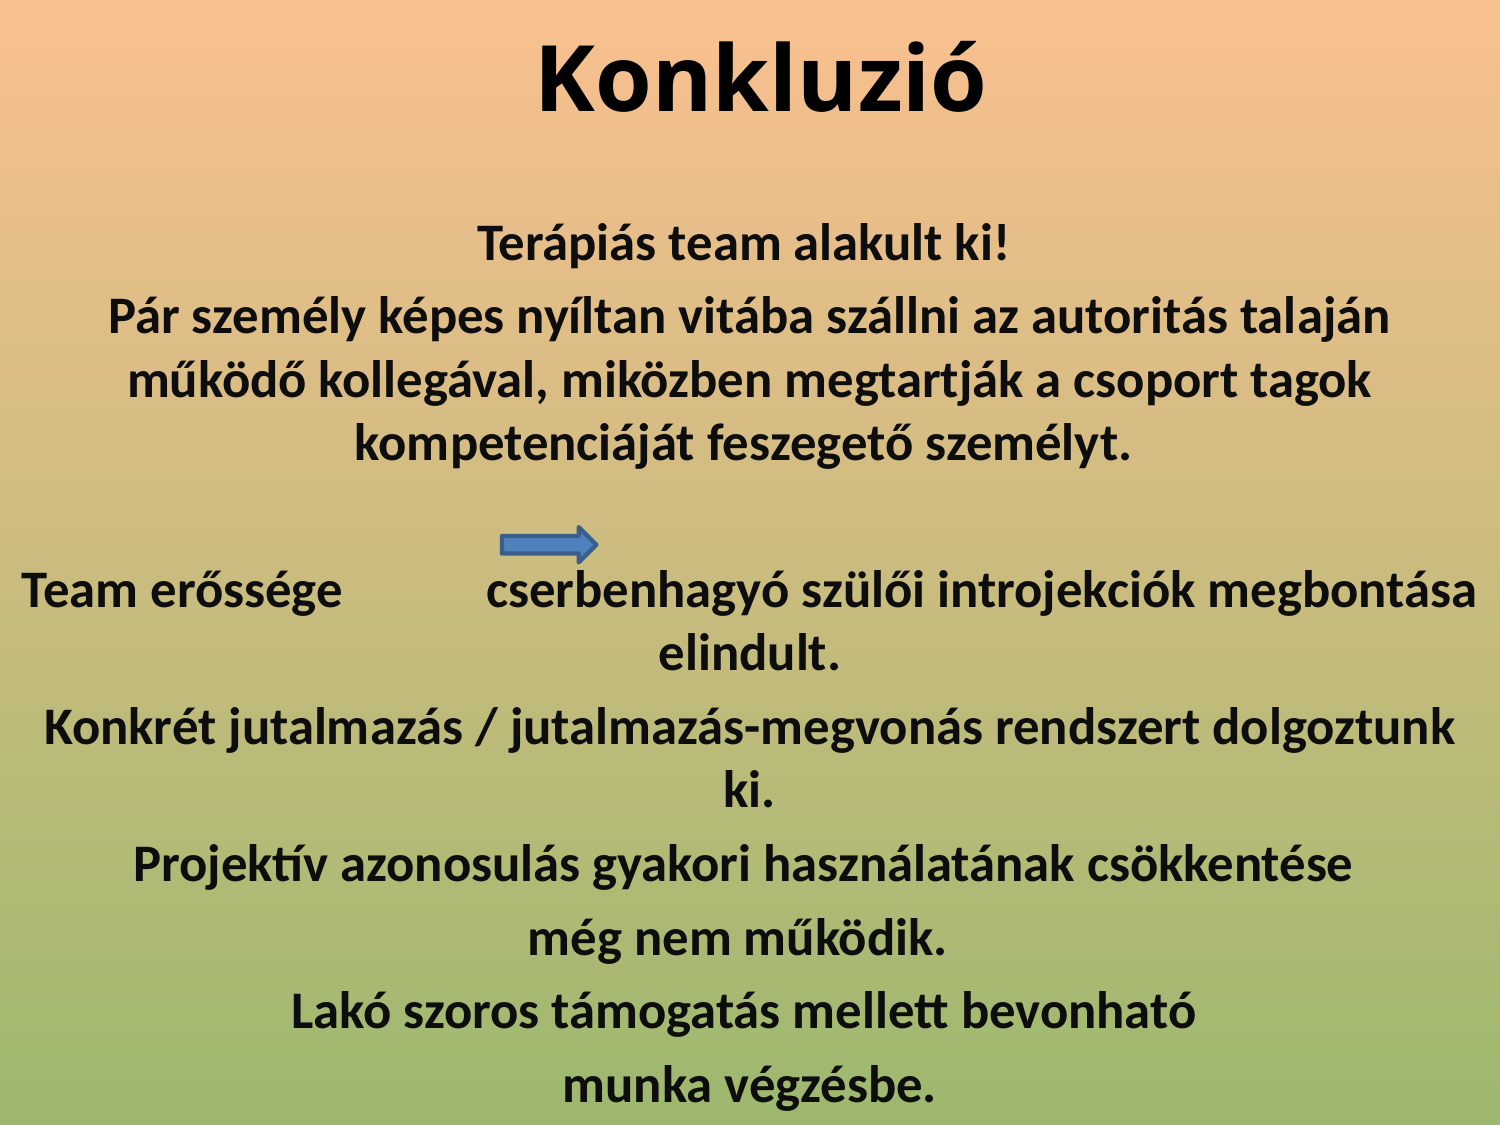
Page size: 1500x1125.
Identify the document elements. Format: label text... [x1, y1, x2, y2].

subtitle Terápiás team alakult ki! Pár személy képes nyíltan vitába szállni az autoritás talaján működő kollegával, miközben megtartják a csoport tagok kompetenciáját feszegető személyt. Team erőssége cserbenhagyó szülői introjekciók megbontása elindult. Konkrét jutalmazás / jutalmazás-megvonás rendszert dolgoztunk ki. Projektív azonosulás gyakori használatának csökkentése még nem működik. Lakó szoros támogatás mellett bevonható munka végzésbe. [0, 200, 1500, 1125]
title Konkluzió [123, 0, 1399, 150]
text_box [499, 525, 599, 565]
